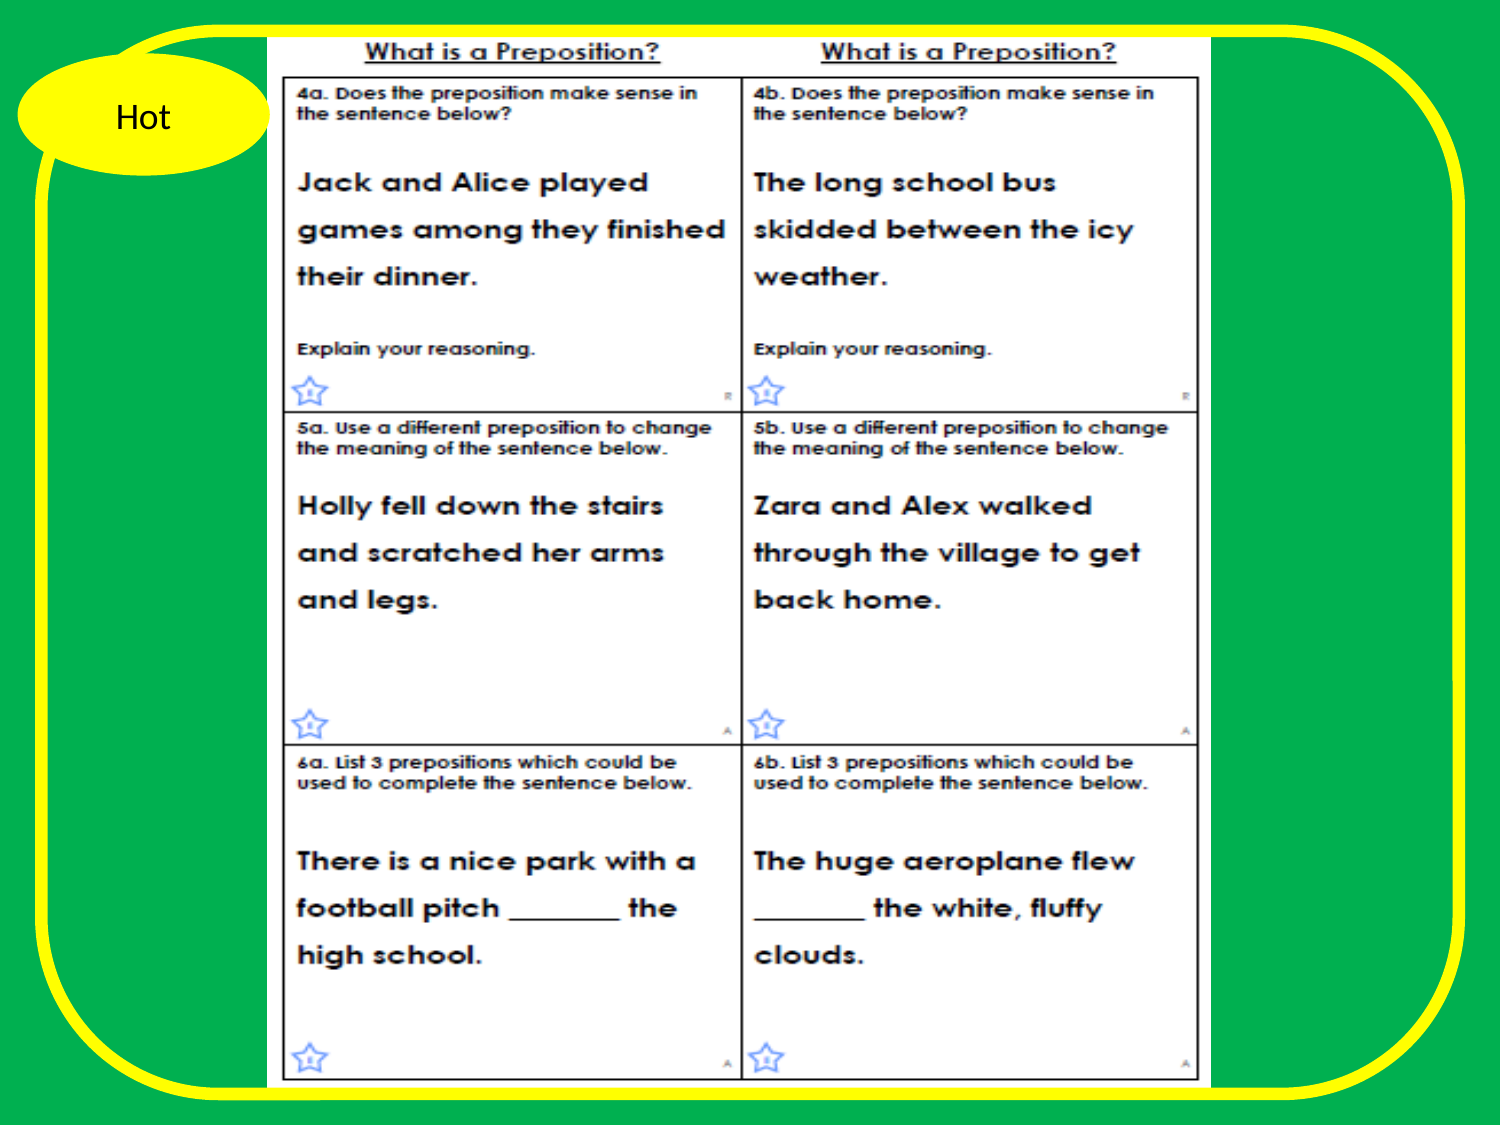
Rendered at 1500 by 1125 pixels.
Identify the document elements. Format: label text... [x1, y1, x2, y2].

text_box Hot [17, 53, 262, 176]
picture [267, 30, 1211, 1095]
text_box [39, 137, 263, 1097]
text_box [128, 28, 1461, 1097]
